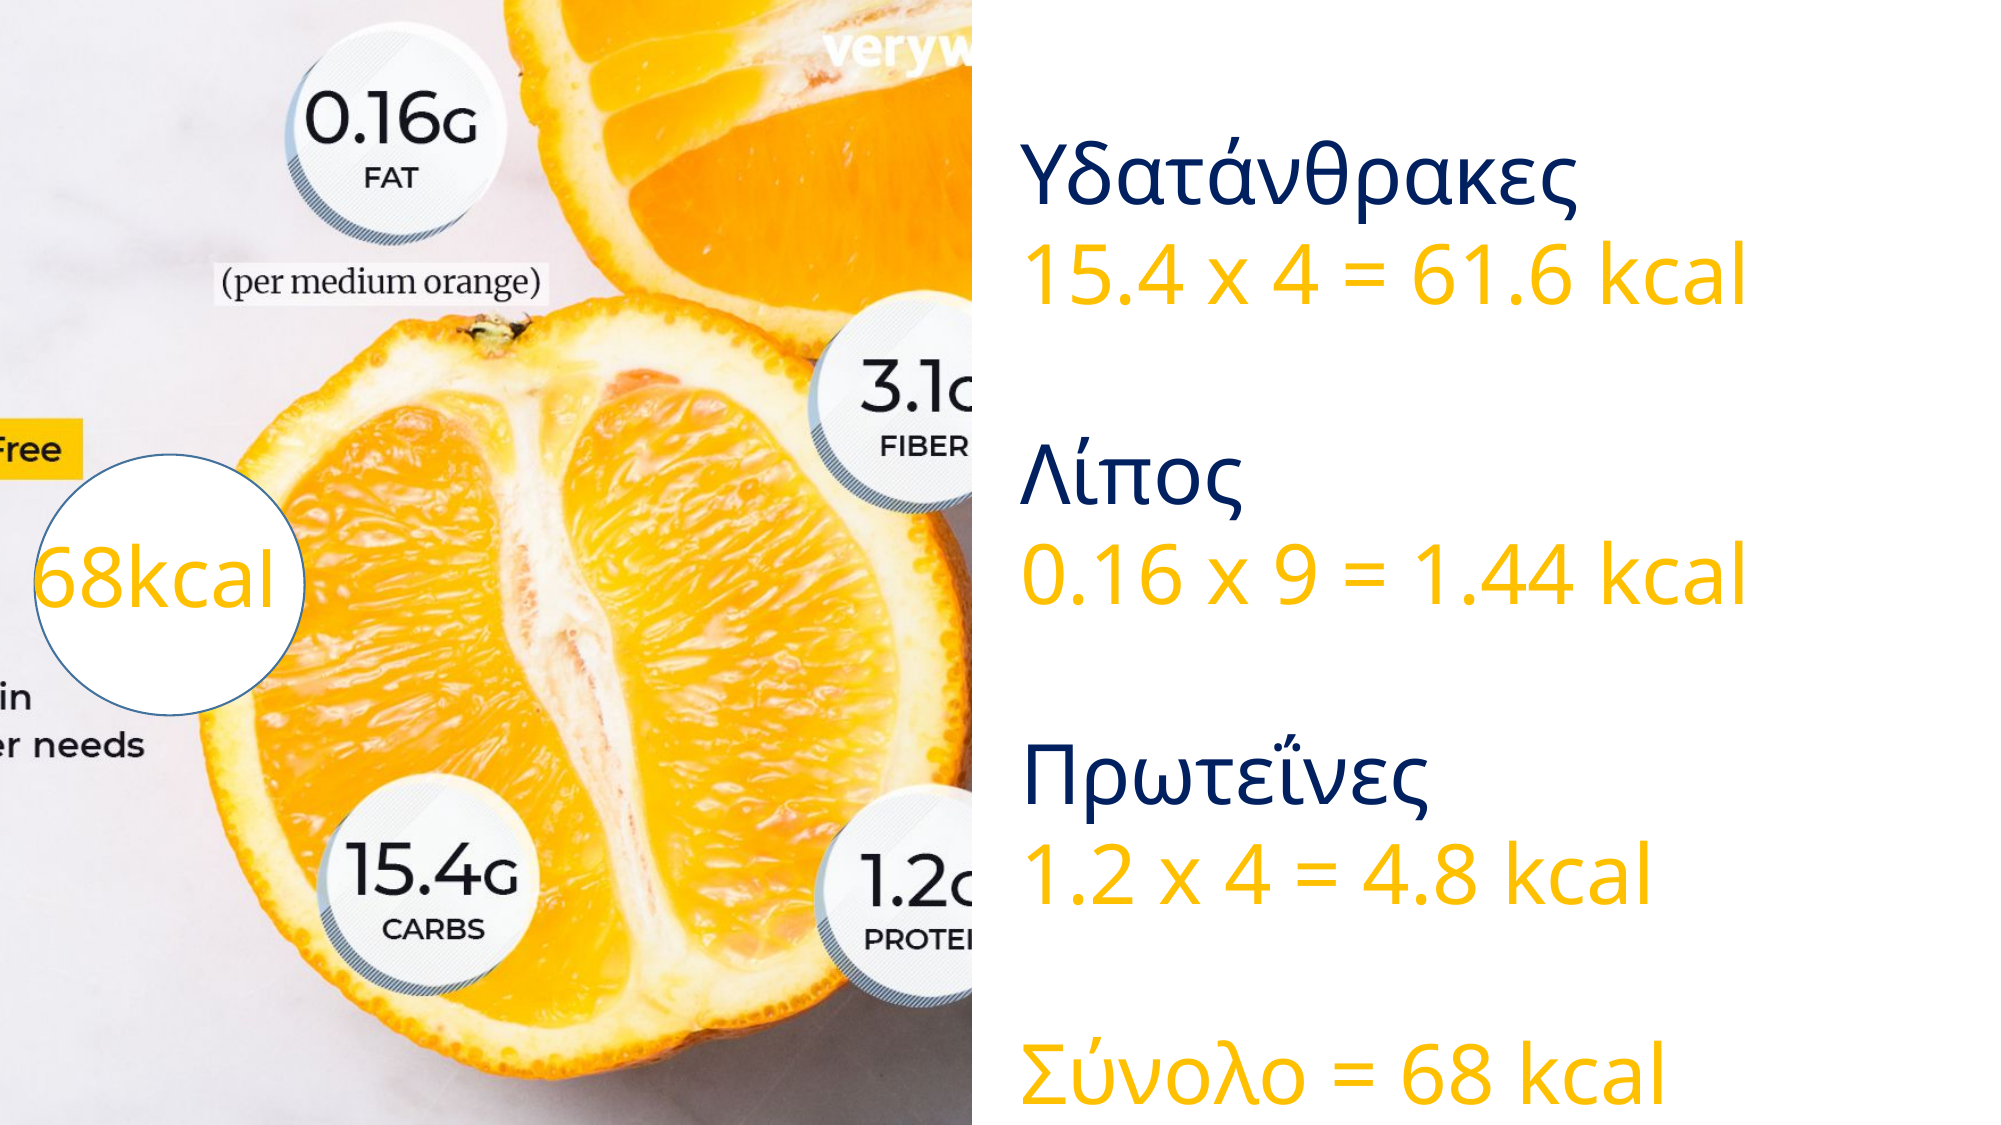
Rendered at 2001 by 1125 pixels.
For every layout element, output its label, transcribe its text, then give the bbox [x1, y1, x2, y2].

text_box Υδατάνθρακες 15.4 x 4 = 61.6 kcal Λίπος 0.16 x 9 = 1.44 kcal Πρωτεΐνες 1.2 x 4 = 4.8 kcal Σύνολο = 68 kcal [1005, 113, 2000, 1125]
picture [0, 0, 972, 1125]
